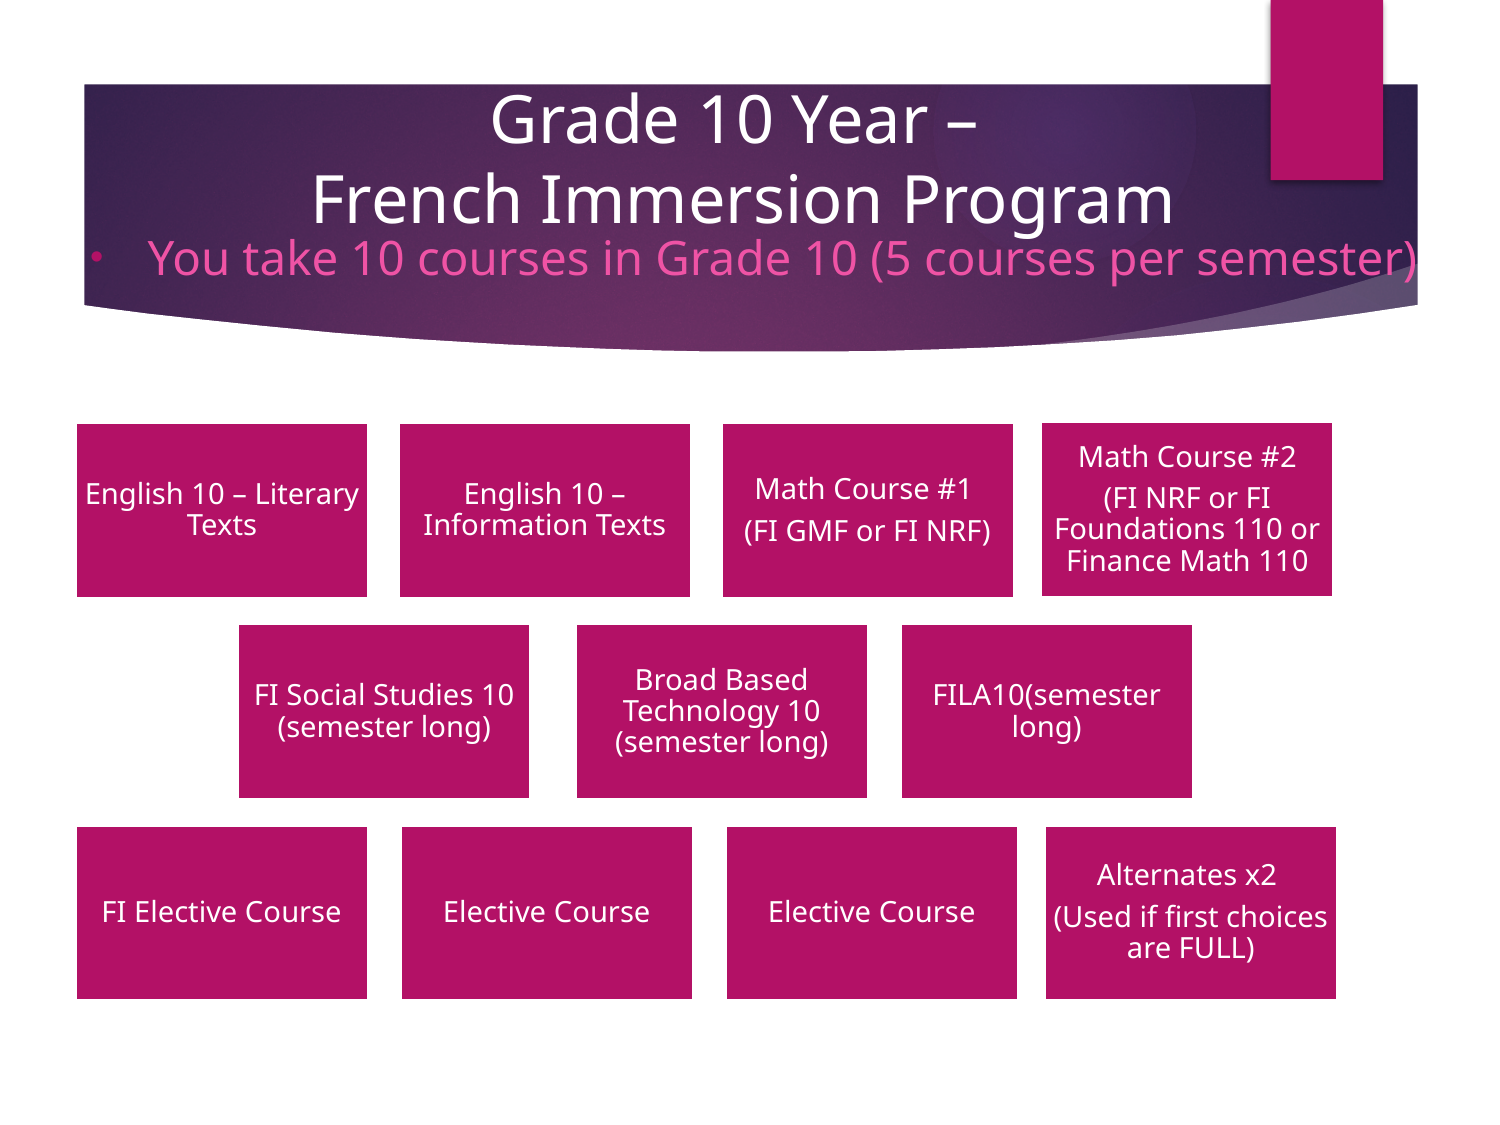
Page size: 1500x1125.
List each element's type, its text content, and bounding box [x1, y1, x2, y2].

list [74, 369, 1338, 1063]
title Grade 10 Year – French Immersion Program [145, 99, 1342, 216]
list You take 10 courses in Grade 10 (5 courses per semester) [75, 219, 1438, 293]
